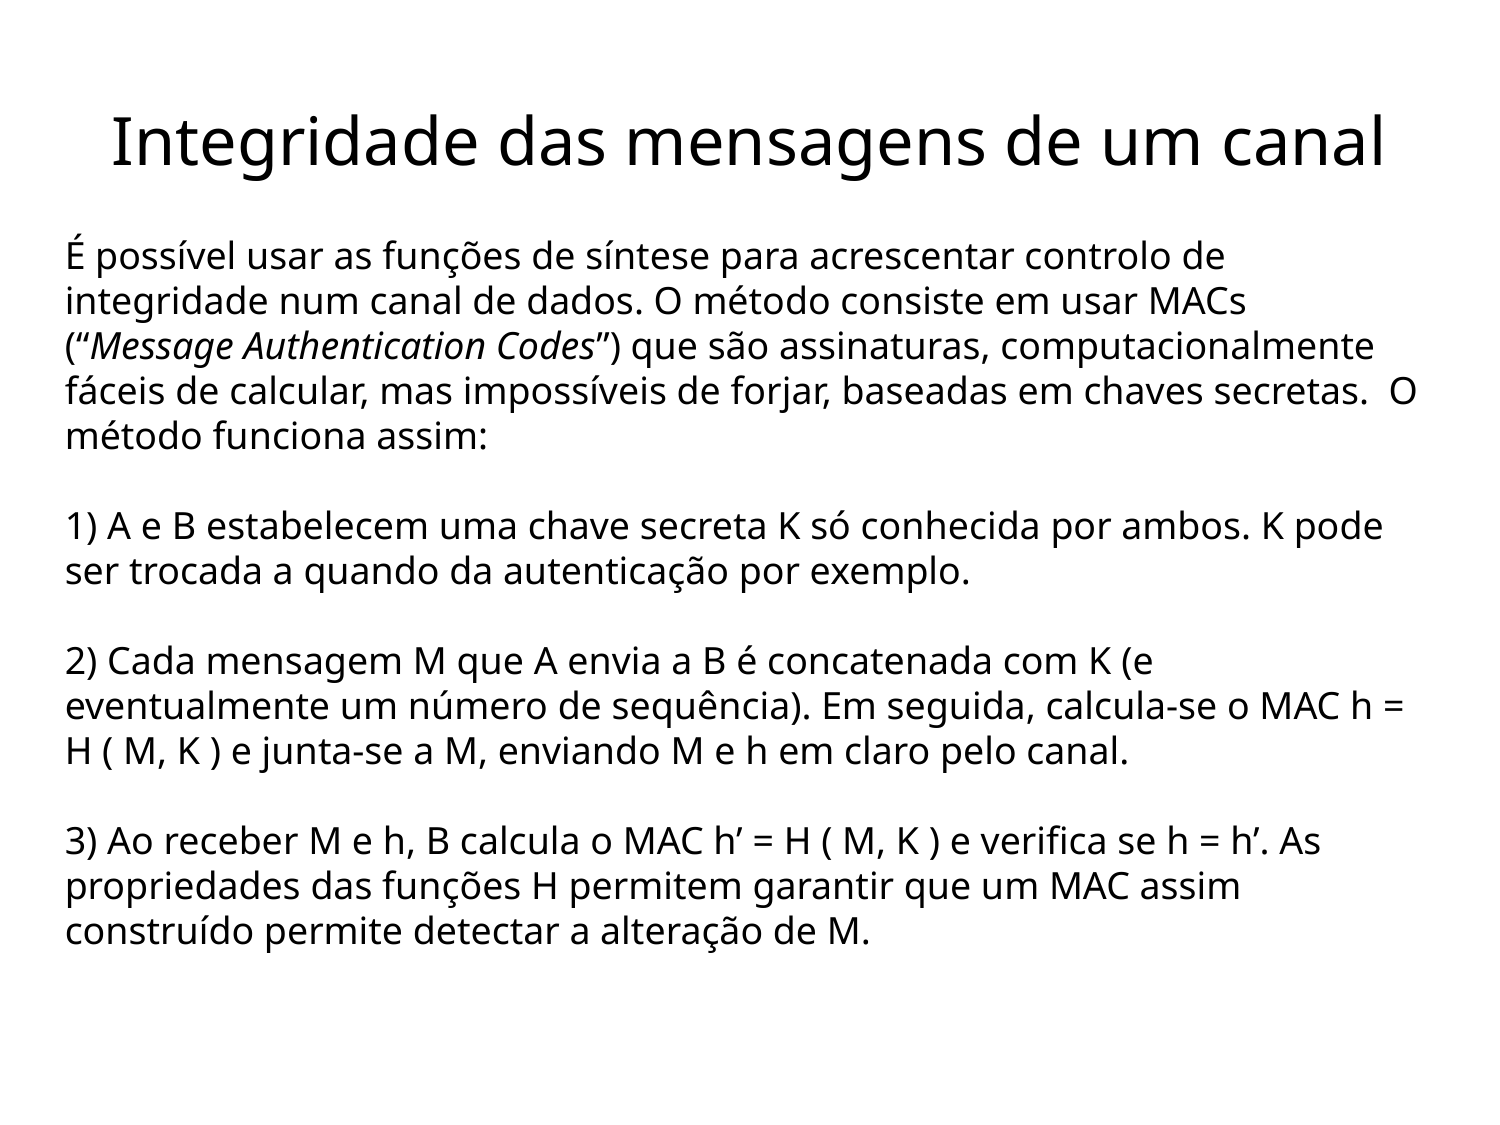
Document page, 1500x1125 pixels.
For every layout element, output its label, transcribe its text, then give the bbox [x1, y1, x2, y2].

title Integridade das mensagens de um canal [75, 45, 1425, 224]
text_box É possível usar as funções de síntese para acrescentar controlo de integridade num canal de dados. O método consiste em usar MACs (“Message Authentication Codes”) que são assinaturas, computacionalmente fáceis de calcular, mas impossíveis de forjar, baseadas em chaves secretas. O método funciona assim: 1) A e B estabelecem uma chave secreta K só conhecida por ambos. K pode ser trocada a quando da autenticação por exemplo. 2) Cada mensagem M que A envia a B é concatenada com K (e eventualmente um número de sequência). Em seguida, calcula-se o MAC h = H ( M, K ) e junta-se a M, enviando M e h em claro pelo canal. 3) Ao receber M e h, B calcula o MAC h’ = H ( M, K ) e verifica se h = h’. As propriedades das funções H permitem garantir que um MAC assim construído permite detectar a alteração de M. [50, 224, 1438, 960]
